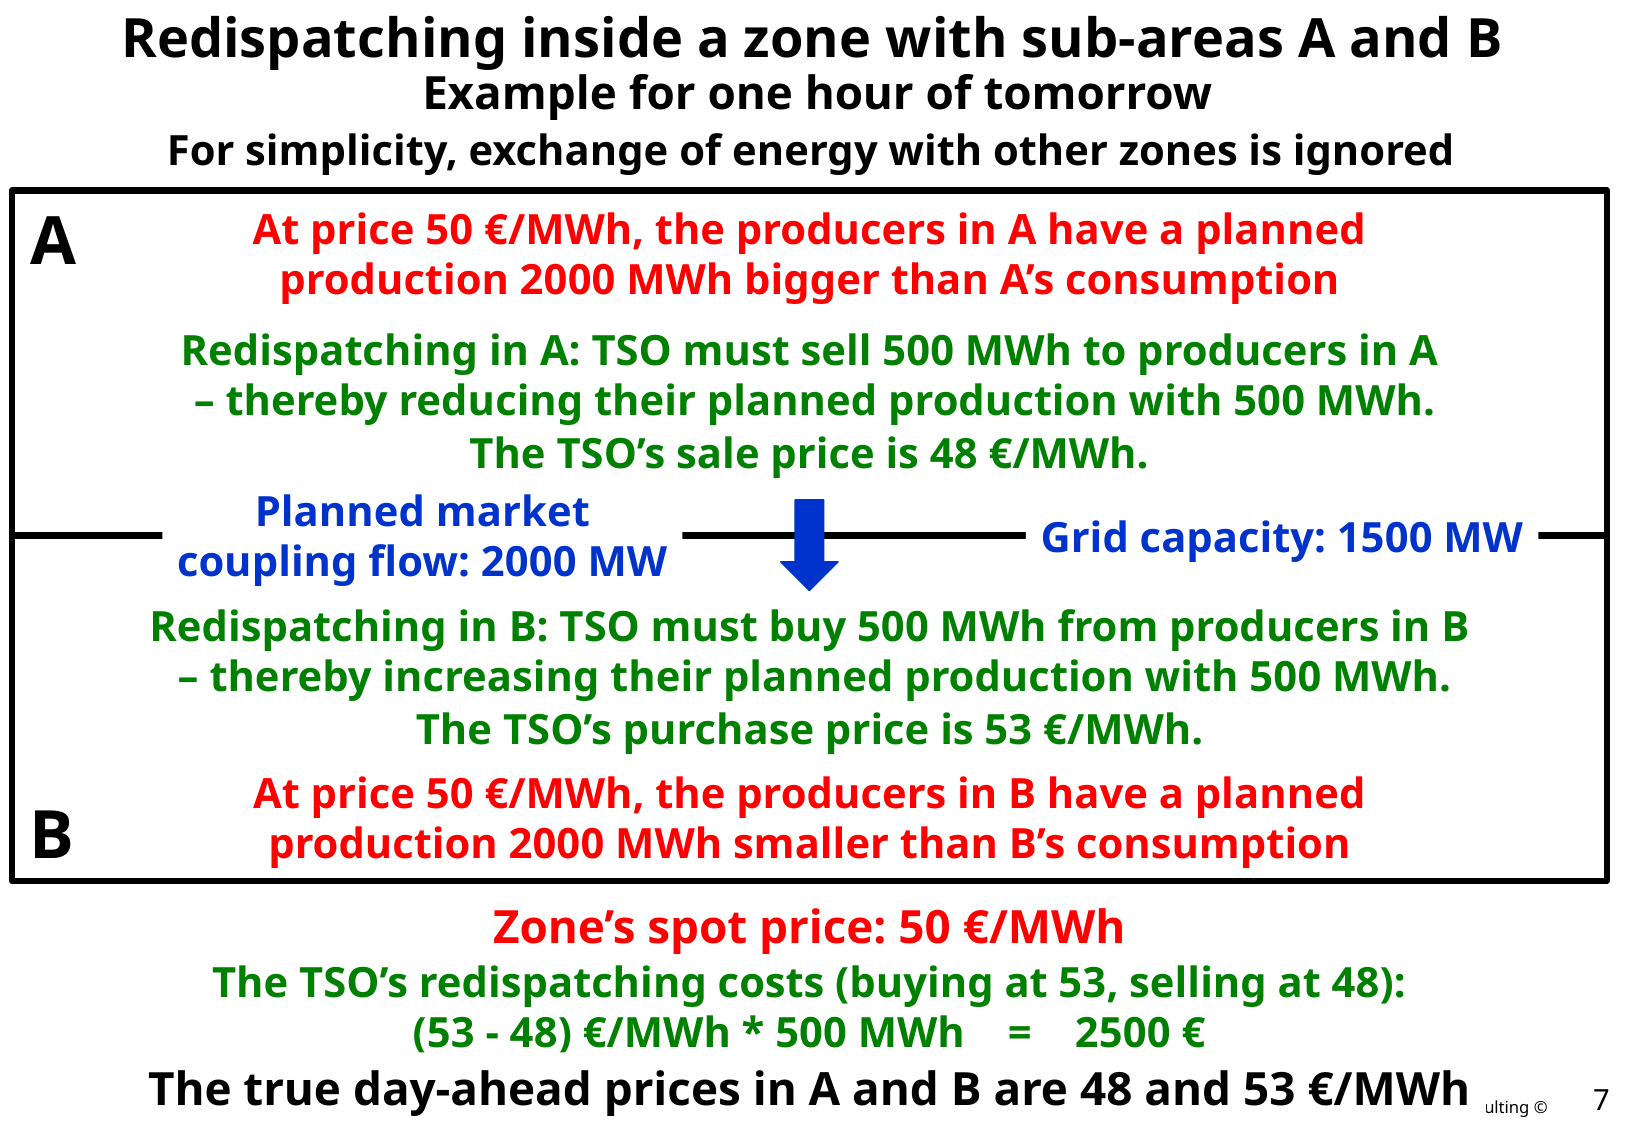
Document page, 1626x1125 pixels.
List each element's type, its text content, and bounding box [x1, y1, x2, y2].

slide_number 7 [1286, 1063, 1625, 1125]
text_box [11, 190, 1608, 536]
text_box For simplicity, exchange of energy with other zones is ignored [152, 116, 1471, 182]
text_box Example for one hour of tomorrow [407, 56, 1228, 127]
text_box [11, 547, 1608, 882]
text_box Zone’s spot price: 50 €/MWh [478, 892, 1141, 948]
text_box The TSO’s redispatching costs (buying at 53, selling at 48): (53 - 48) €/MWh * 500 MWh = 2500 € [0, 948, 1621, 1064]
title Redispatching inside a zone with sub-areas A and B [0, 4, 1625, 68]
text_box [121, 477, 839, 594]
text_box The true day-ahead prices in A and B are 48 and 53 €/MWh [133, 1052, 1487, 1123]
